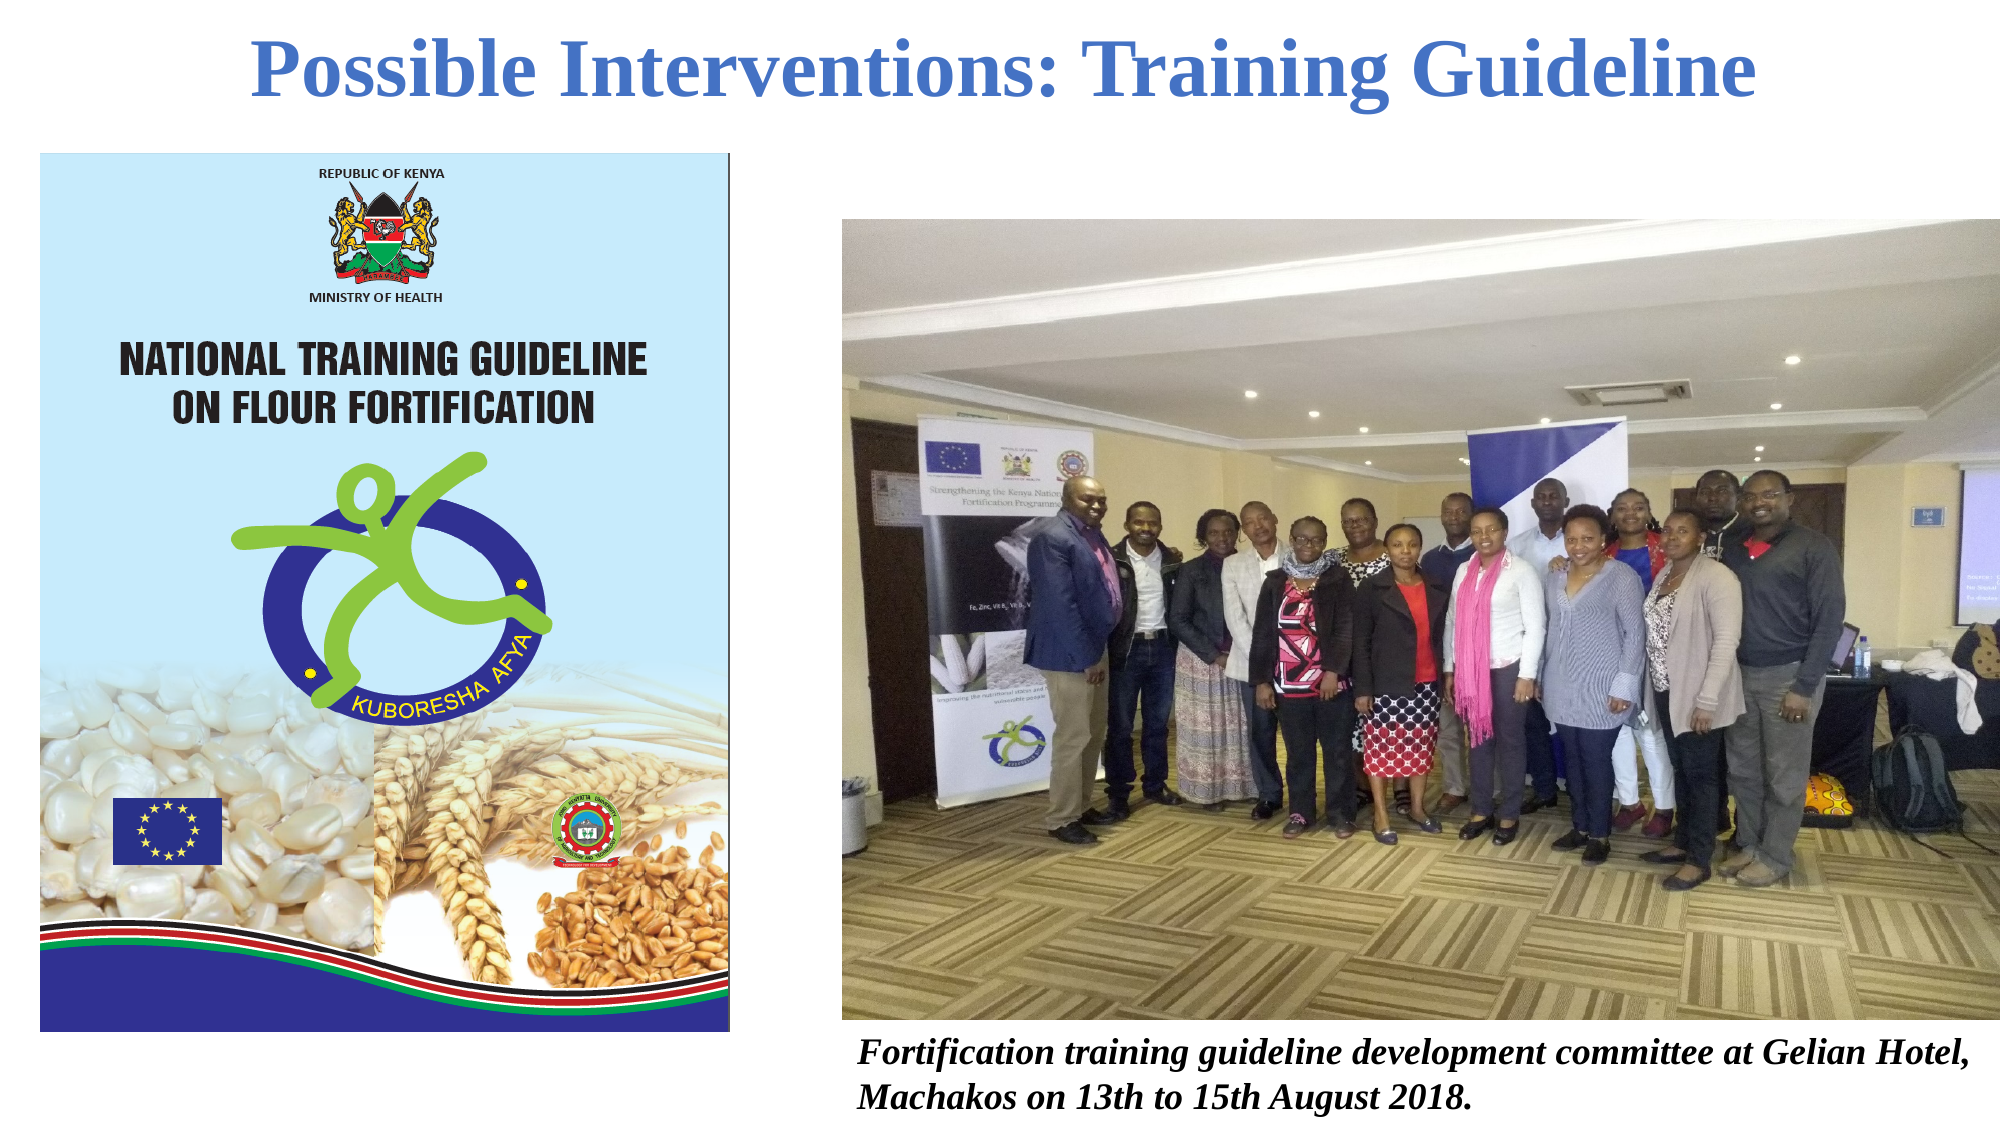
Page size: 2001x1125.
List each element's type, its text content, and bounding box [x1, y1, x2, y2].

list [40, 153, 731, 1032]
title Possible Interventions: Training Guideline [40, 0, 1970, 140]
picture [842, 219, 2000, 1020]
text_box Fortification training guideline development committee at Gelian Hotel, Machakos on 13th to 15th August 2018. [842, 1020, 1990, 1125]
